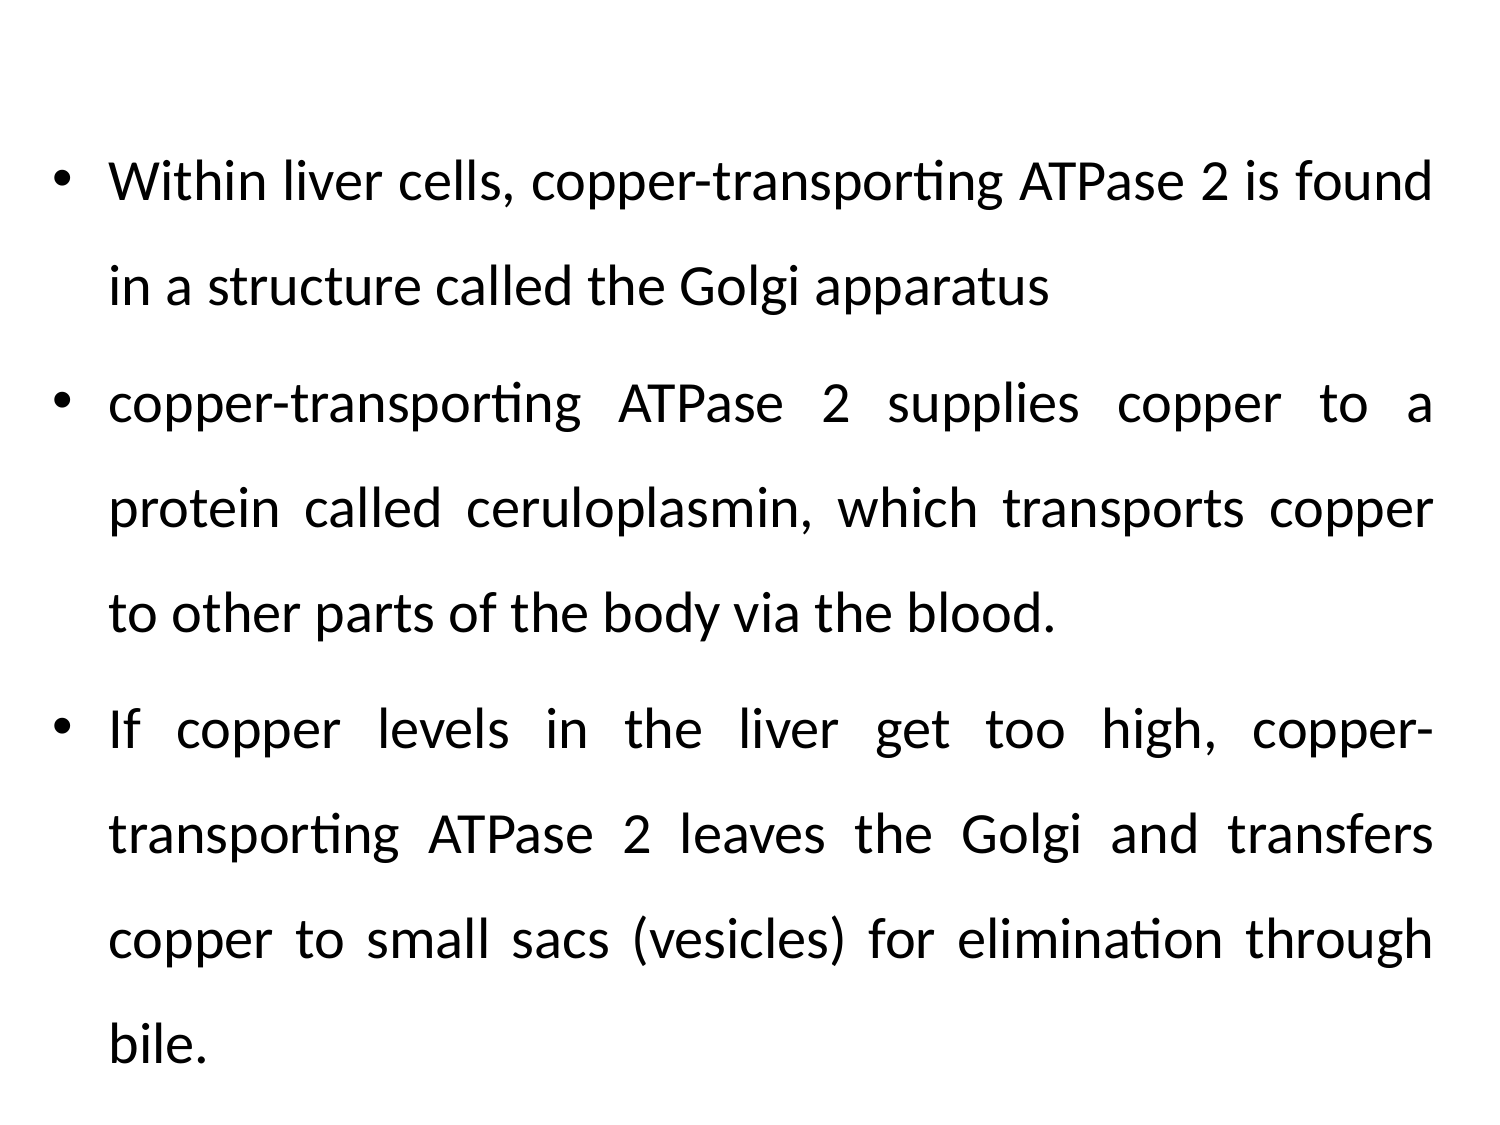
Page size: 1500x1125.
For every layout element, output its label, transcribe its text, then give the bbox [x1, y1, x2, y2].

list Within liver cells, copper-transporting ATPase 2 is found in a structure called the Golgi apparatus copper-transporting ATPase 2 supplies copper to a protein called ceruloplasmin, which transports copper to other parts of the body via the blood. If copper levels in the liver get too high, copper-transporting ATPase 2 leaves the Golgi and transfers copper to small sacs (vesicles) for elimination through bile. [37, 99, 1450, 1005]
